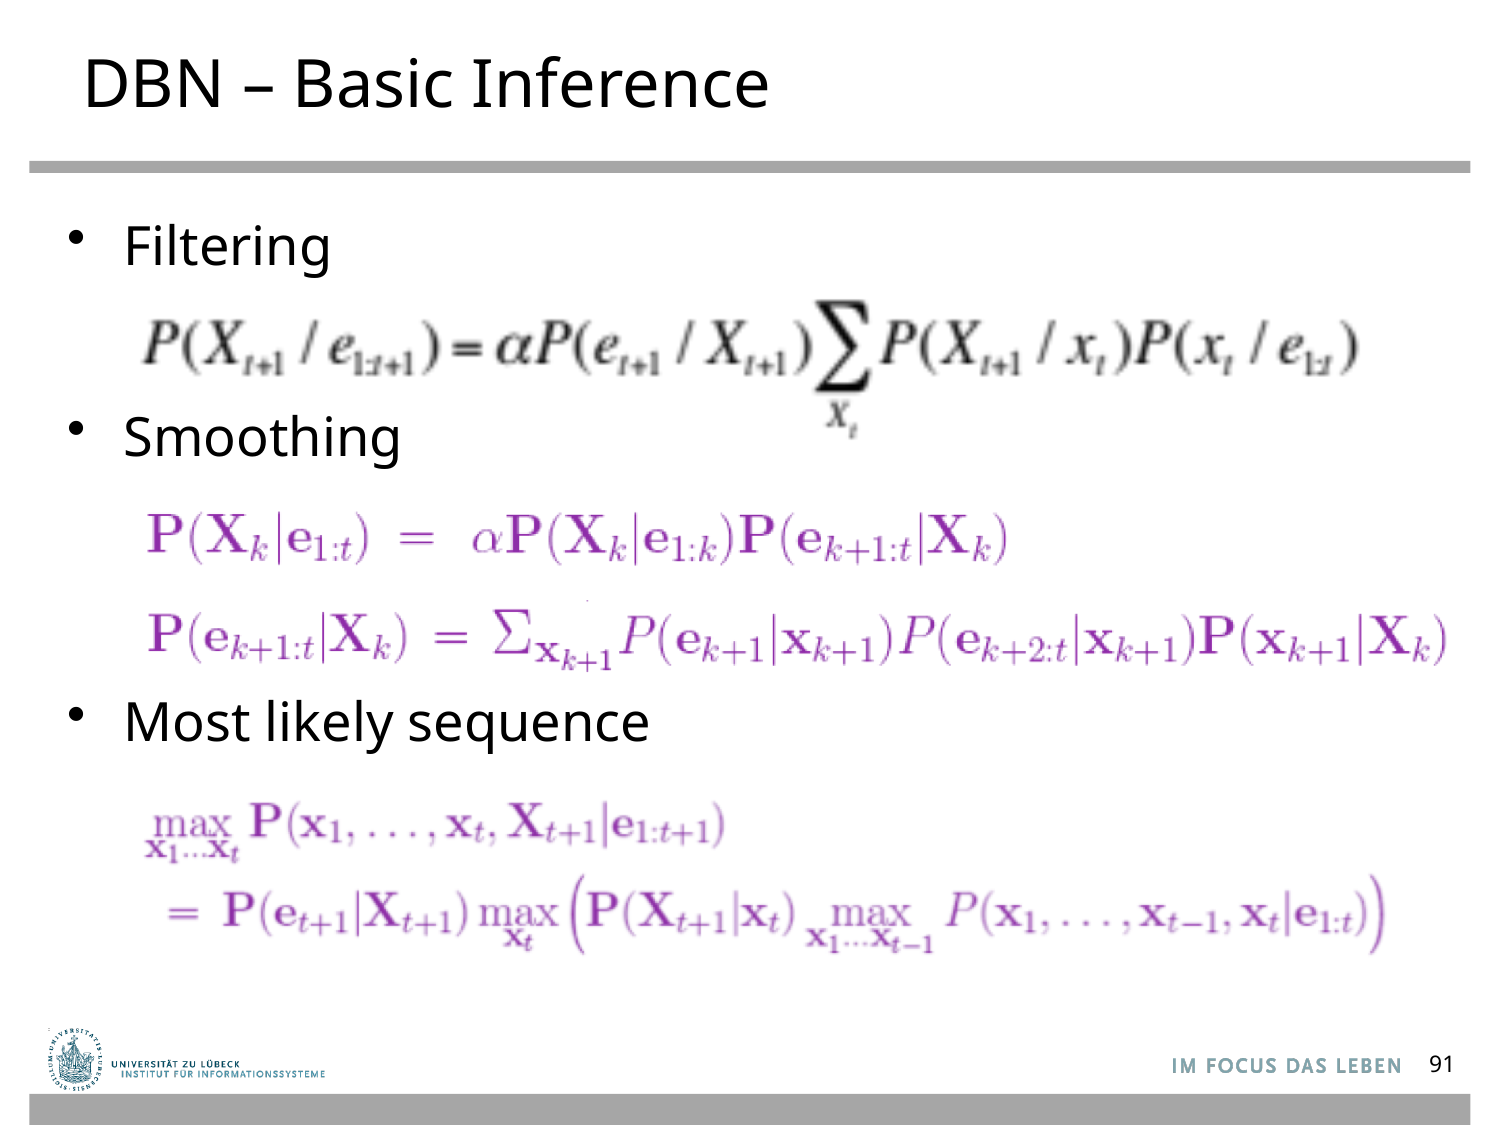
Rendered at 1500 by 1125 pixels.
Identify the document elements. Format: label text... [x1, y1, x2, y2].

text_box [135, 597, 1459, 681]
picture [115, 783, 1414, 977]
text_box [135, 290, 1361, 445]
slide_number 91 [1305, 1050, 1471, 1083]
list Filtering Smoothing Most likely sequence [52, 184, 1376, 953]
picture [1173, 1058, 1305, 1073]
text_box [137, 503, 1037, 579]
title DBN – Basic Inference [67, 33, 1500, 209]
